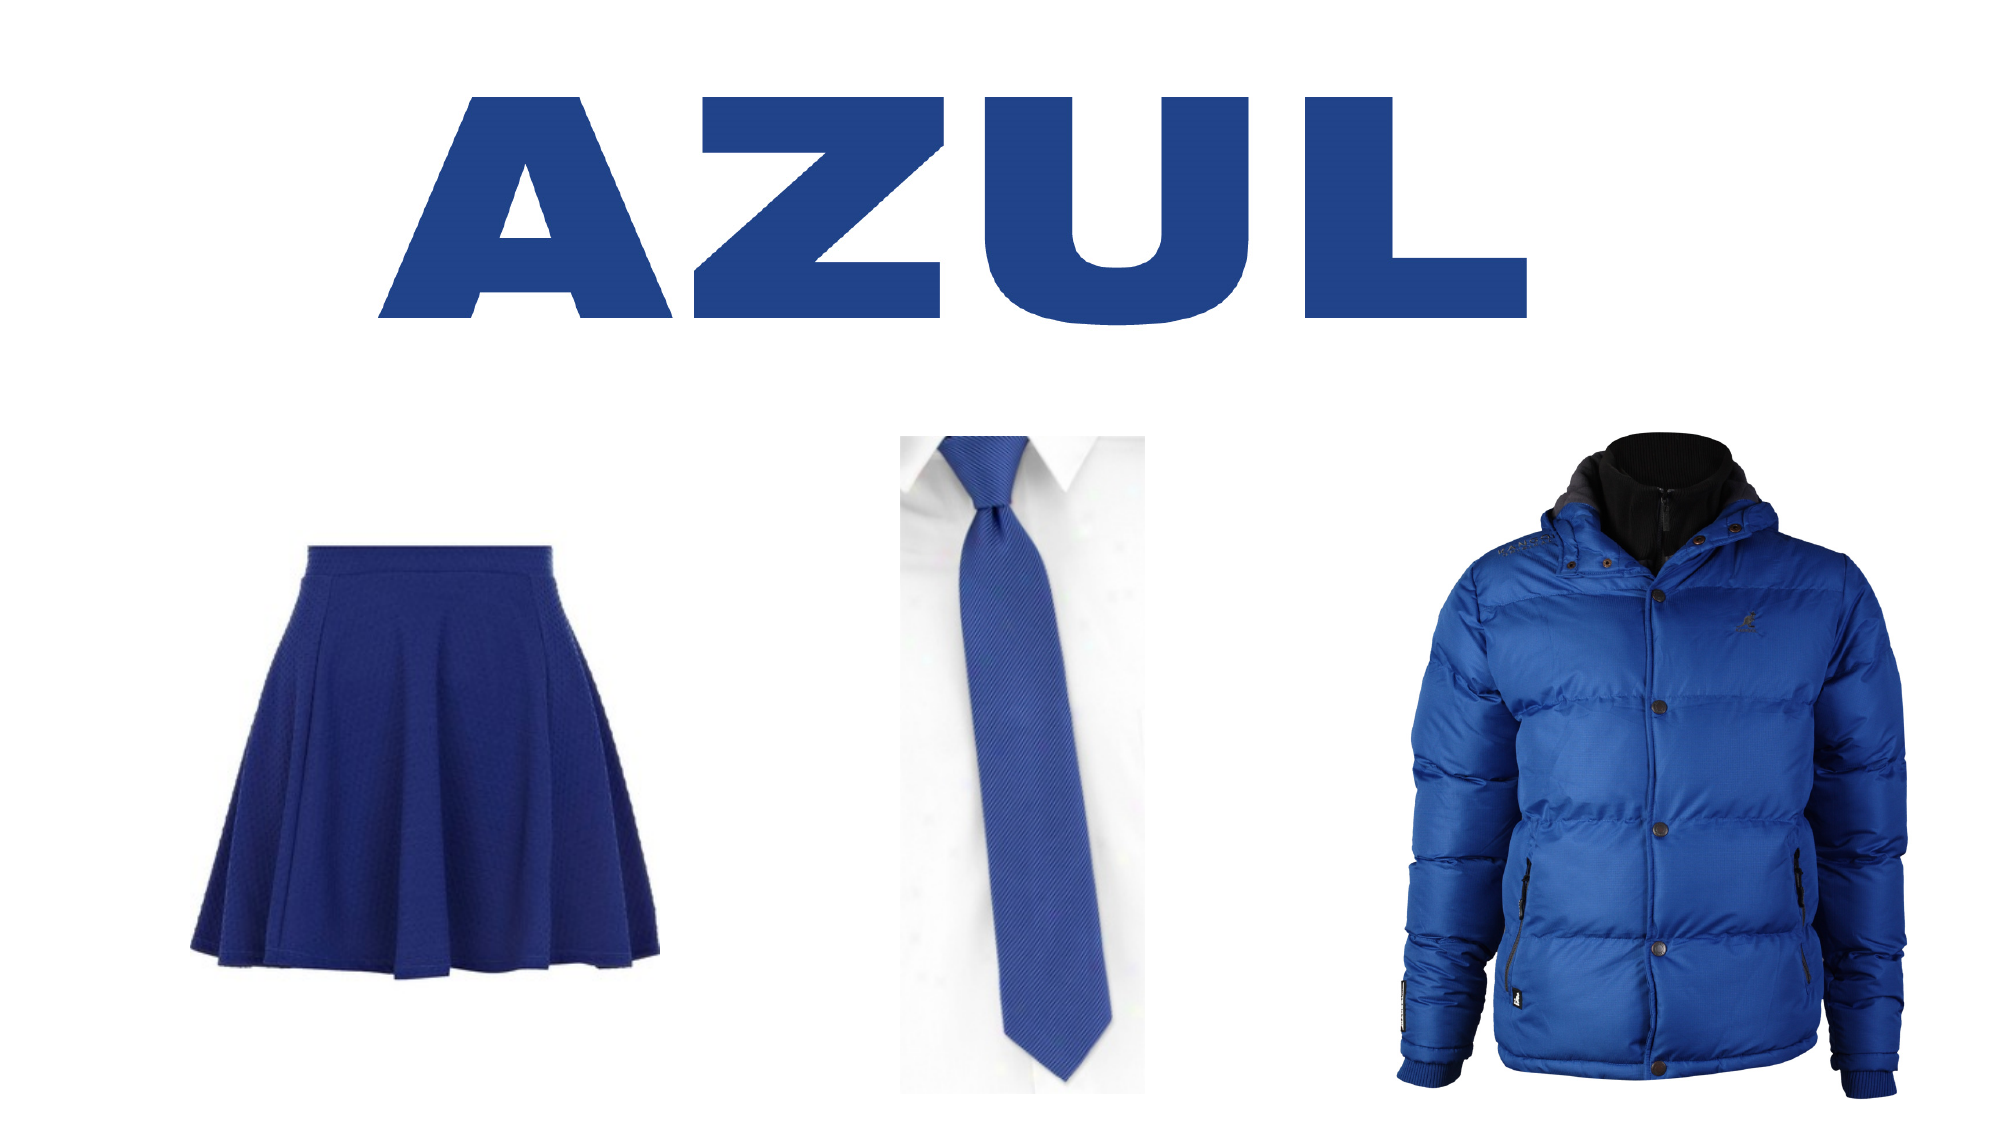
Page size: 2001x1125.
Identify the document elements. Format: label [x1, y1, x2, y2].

picture [190, 530, 660, 1000]
picture [900, 436, 1145, 1094]
picture [378, 40, 1581, 353]
picture [1304, 417, 2000, 1113]
